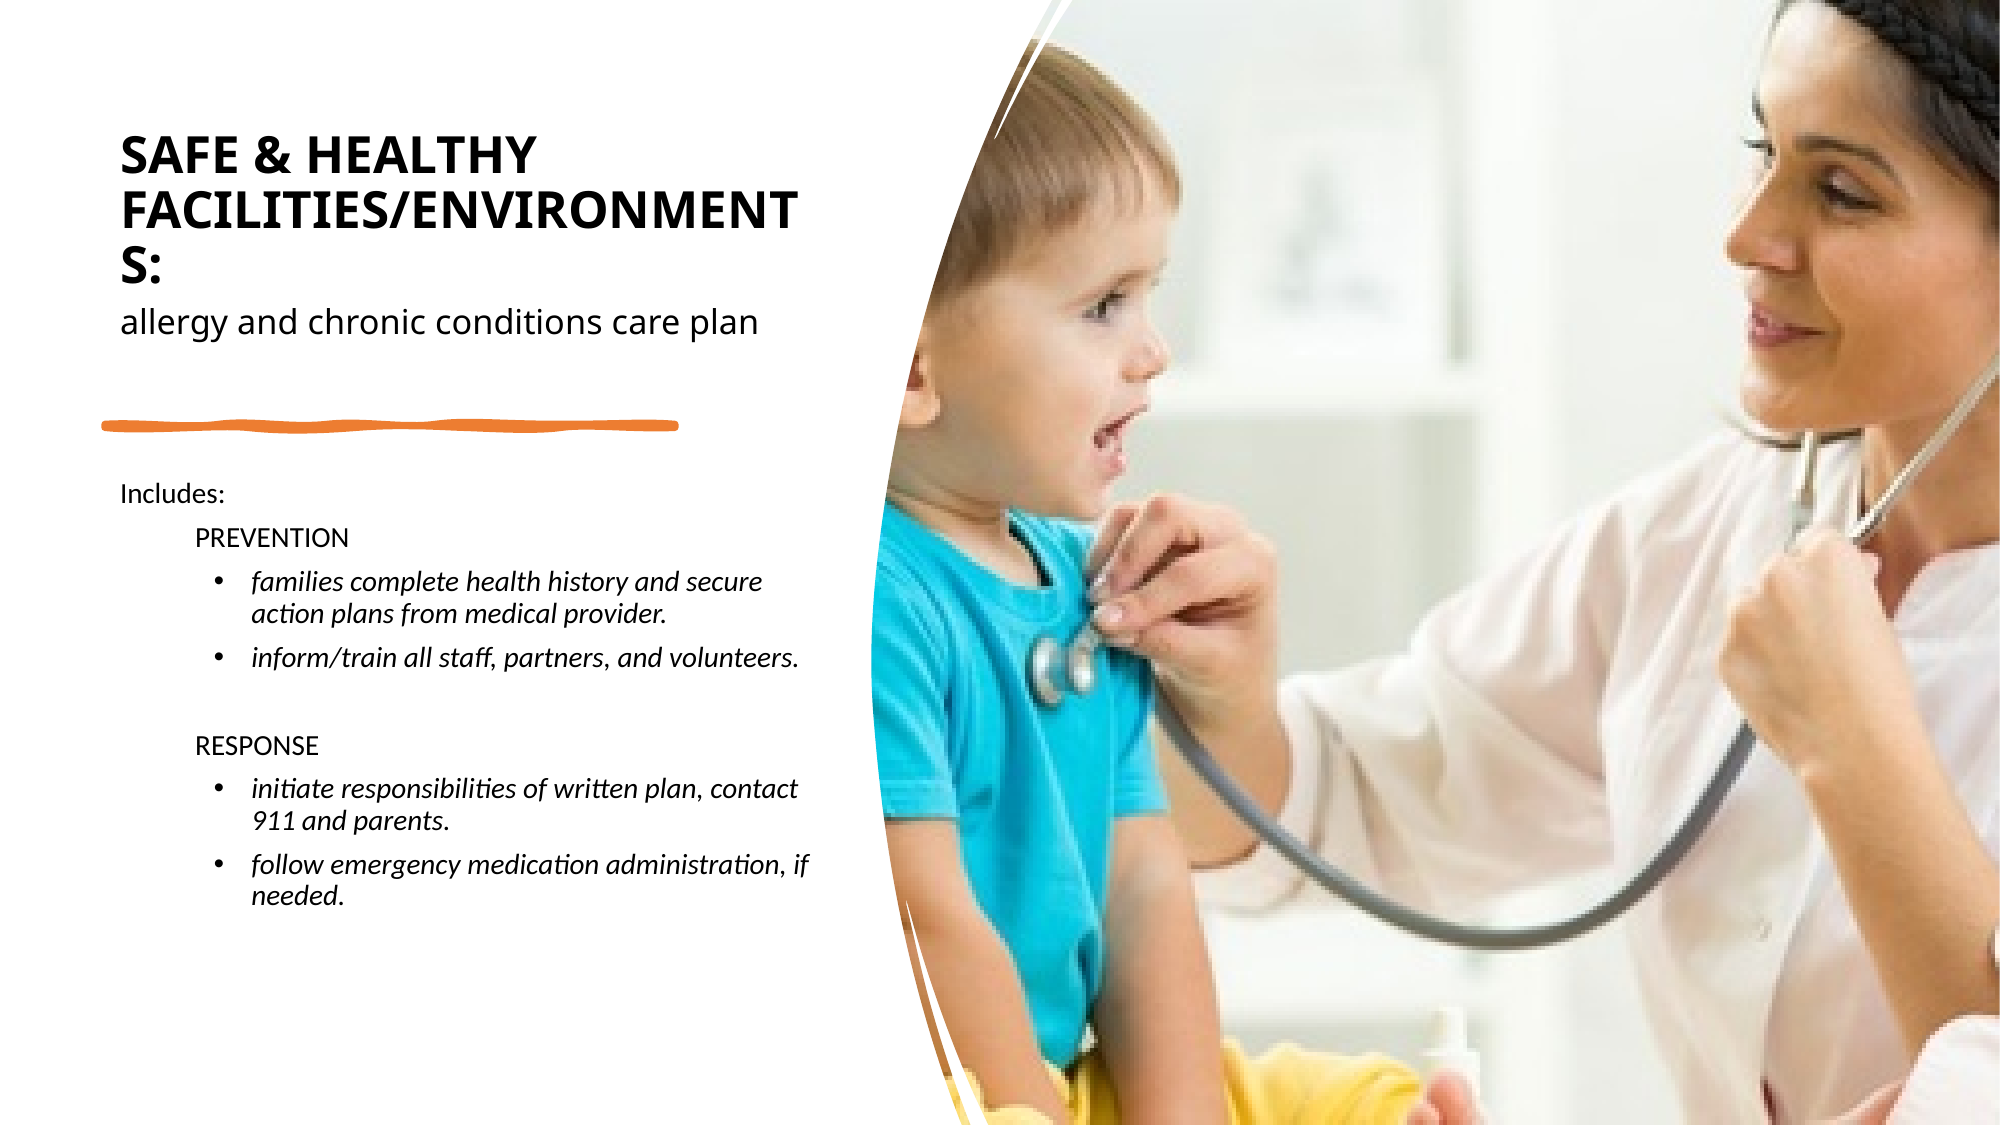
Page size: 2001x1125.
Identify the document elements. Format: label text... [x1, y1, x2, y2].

text_box SAFE & HEALTHY FACILITIES/ENVIRONMENTS: allergy and chronic conditions care plan [105, 120, 822, 350]
picture [871, 0, 2000, 1125]
text_box Includes: PREVENTION families complete health history and secure action plans from medical provider. inform/train all staff, partners, and volunteers. RESPONSE initiate responsibilities of written plan, contact 911 and parents. follow emergency medication administration, if needed. [105, 471, 827, 1016]
text_box [0, 0, 871, 1125]
text_box [103, 421, 676, 431]
